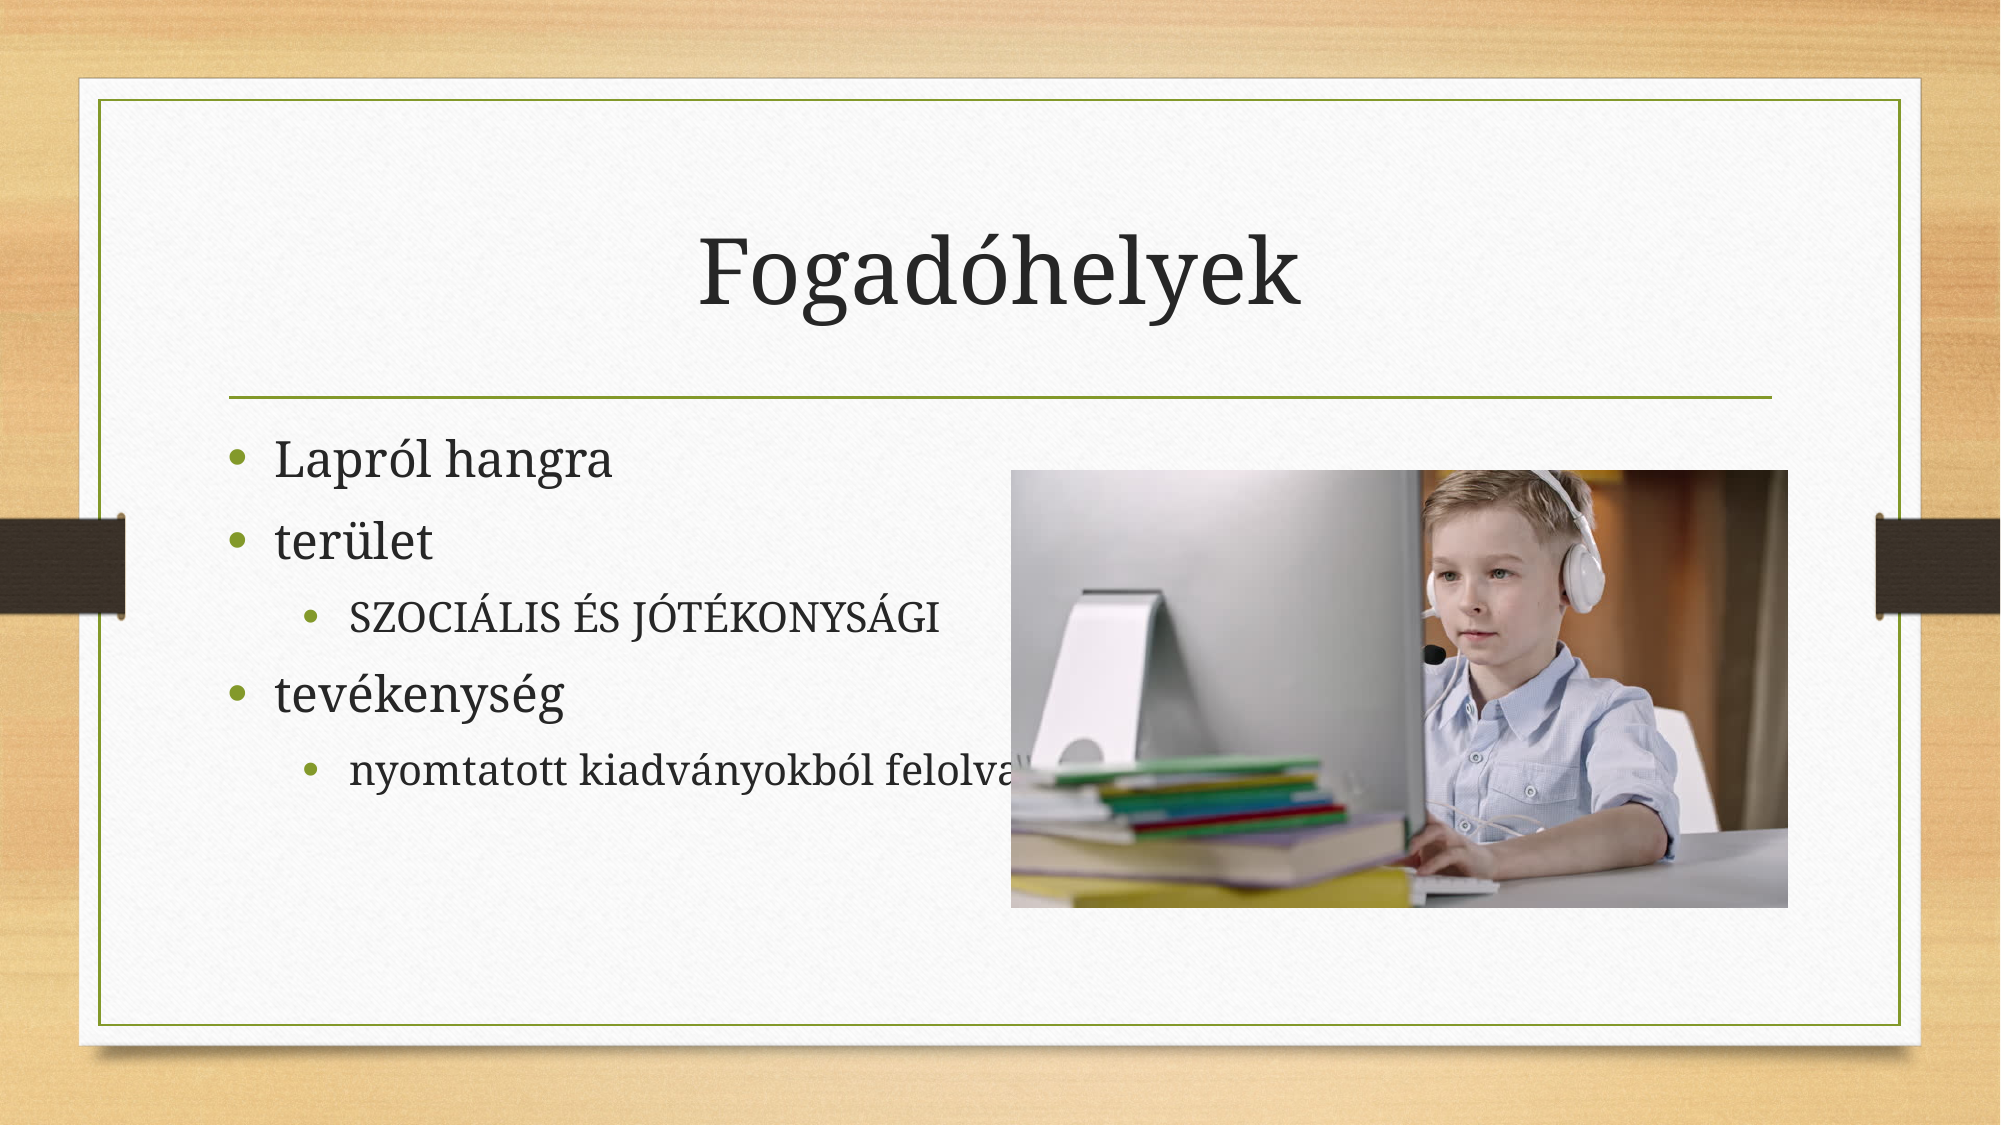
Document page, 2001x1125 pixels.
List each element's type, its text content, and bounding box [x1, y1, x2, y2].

list Lapról hangra terület SZOCIÁLIS ÉS JÓTÉKONYSÁGI tevékenység nyomtatott kiadványokból felolvasás [212, 419, 1788, 1020]
title Fogadóhelyek [212, 161, 1788, 375]
picture [0, 0, 2001, 1125]
